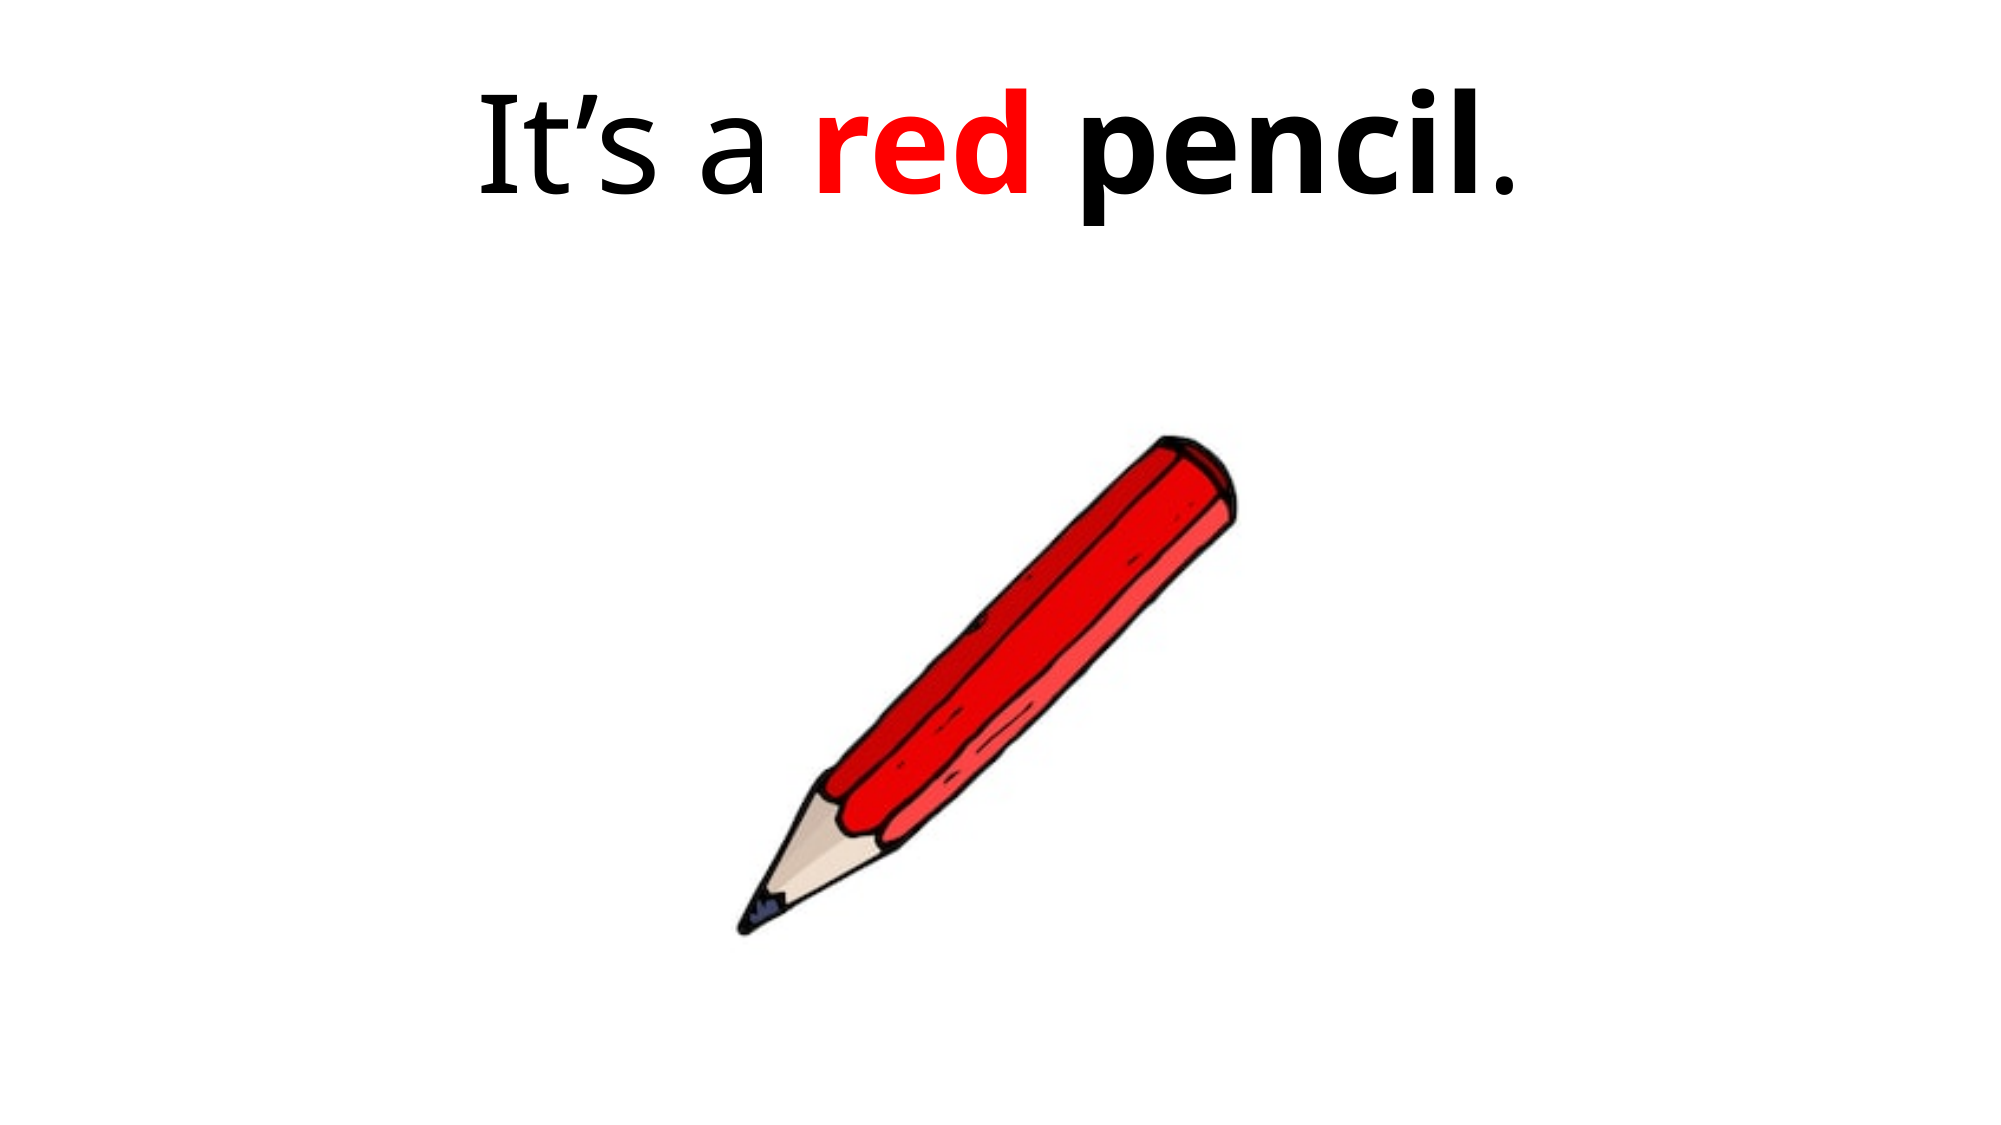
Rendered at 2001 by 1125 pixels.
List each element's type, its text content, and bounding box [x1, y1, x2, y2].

title It’s a red pencil. [99, 45, 1900, 233]
picture [674, 387, 1289, 976]
